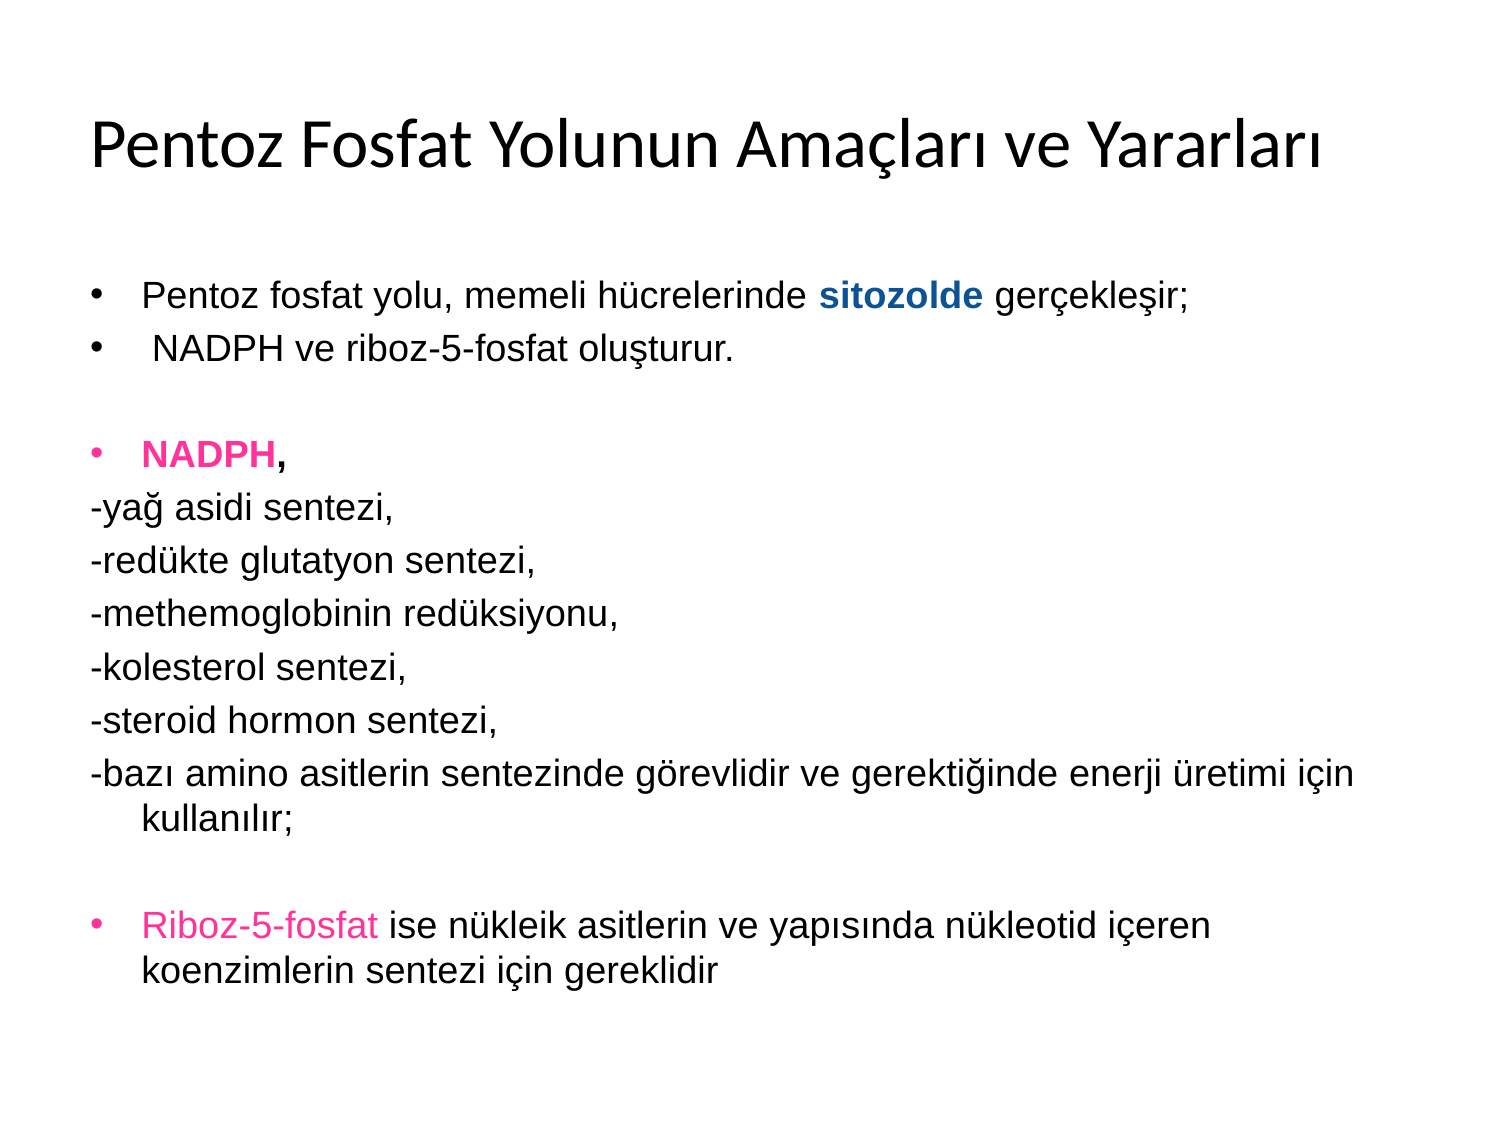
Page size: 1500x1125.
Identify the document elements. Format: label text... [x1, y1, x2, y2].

title Pentoz Fosfat Yolunun Amaçları ve Yararları [75, 45, 1425, 233]
list Pentoz fosfat yolu, memeli hücrelerinde sitozolde gerçekleşir; NADPH ve riboz-5-fosfat oluşturur. NADPH, -yağ asidi sentezi, -redükte glutatyon sentezi, -methemoglobinin redüksiyonu, -kolesterol sentezi, -steroid hormon sentezi, -bazı amino asitlerin sentezinde görevlidir ve gerektiğinde enerji üretimi için kullanılır; Riboz-5-fosfat ise nükleik asitlerin ve yapısında nükleotid içeren koenzimlerin sentezi için gereklidir [75, 262, 1425, 1005]
